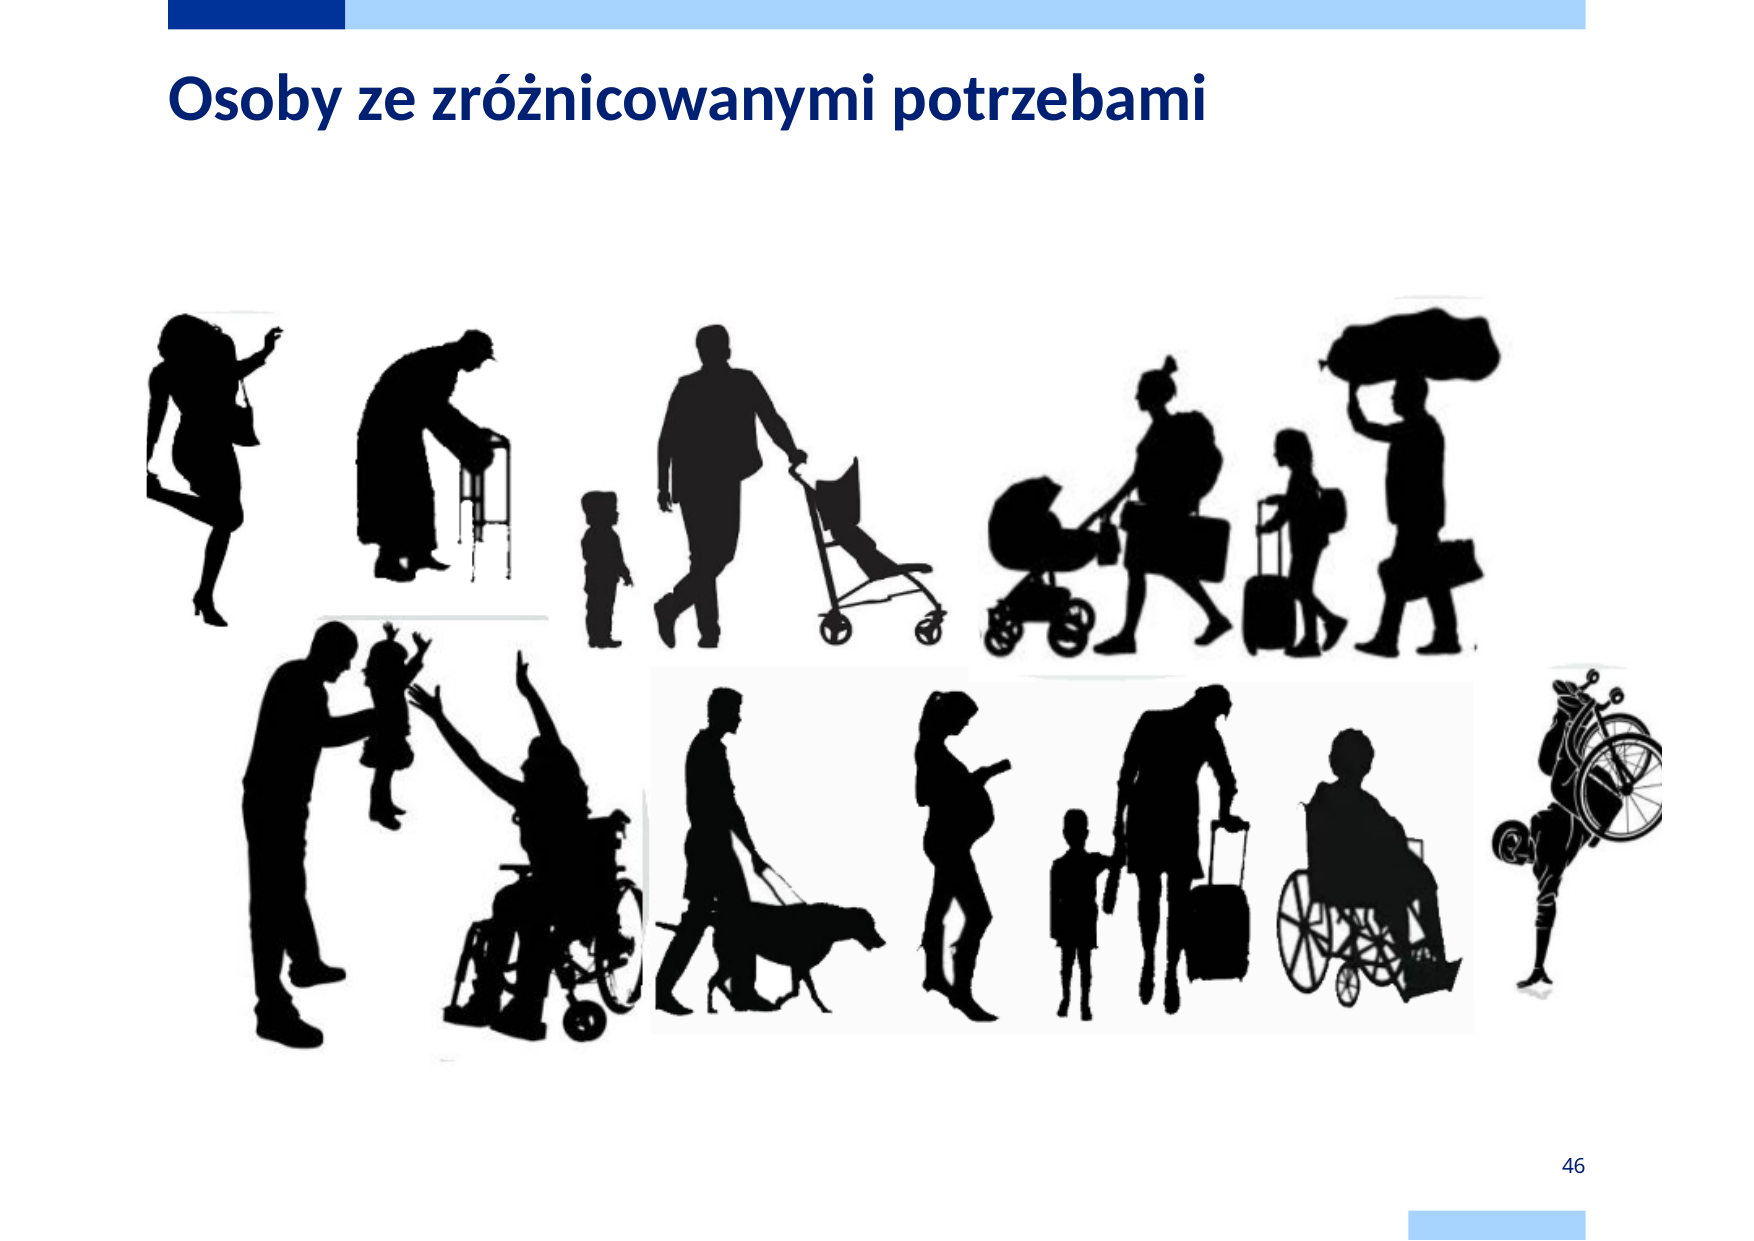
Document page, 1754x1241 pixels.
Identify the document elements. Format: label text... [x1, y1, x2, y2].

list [146, 243, 1662, 1117]
slide_number 46 [1408, 1151, 1586, 1182]
title Osoby ze zróżnicowanymi potrzebami [168, 59, 1586, 172]
